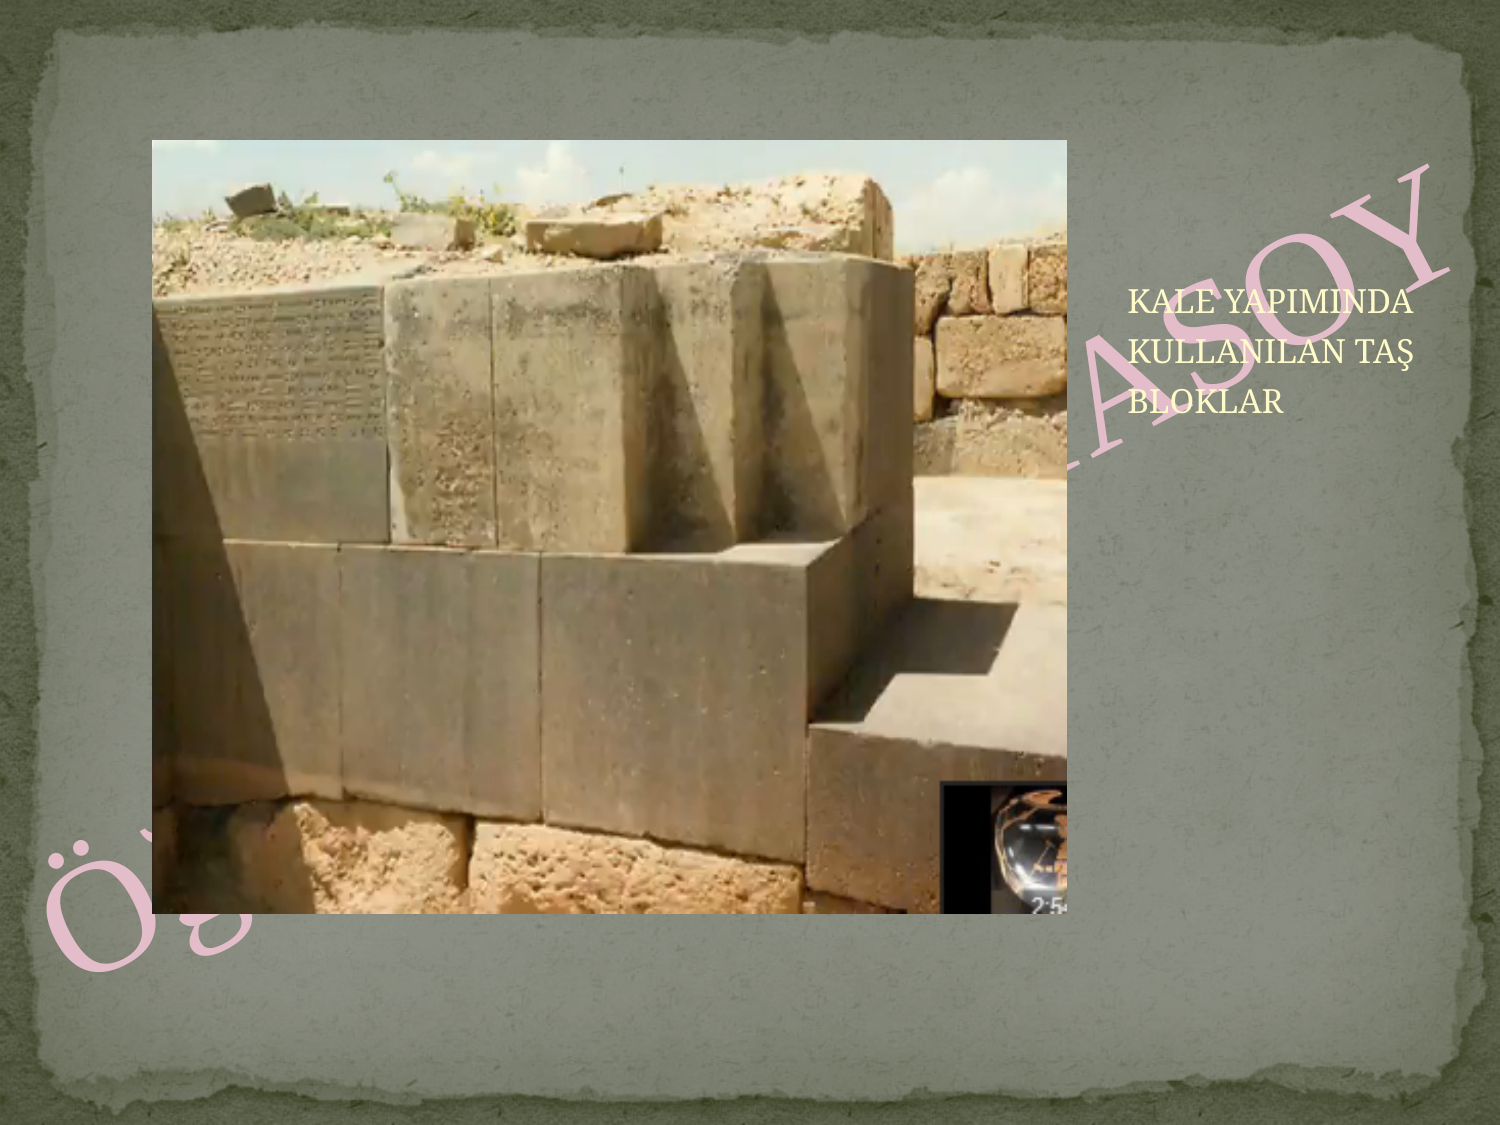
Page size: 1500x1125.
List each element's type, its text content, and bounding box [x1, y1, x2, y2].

list KALE YAPIMINDA KULLANILAN TAŞ BLOKLAR [1112, 262, 1438, 875]
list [155, 143, 1065, 913]
